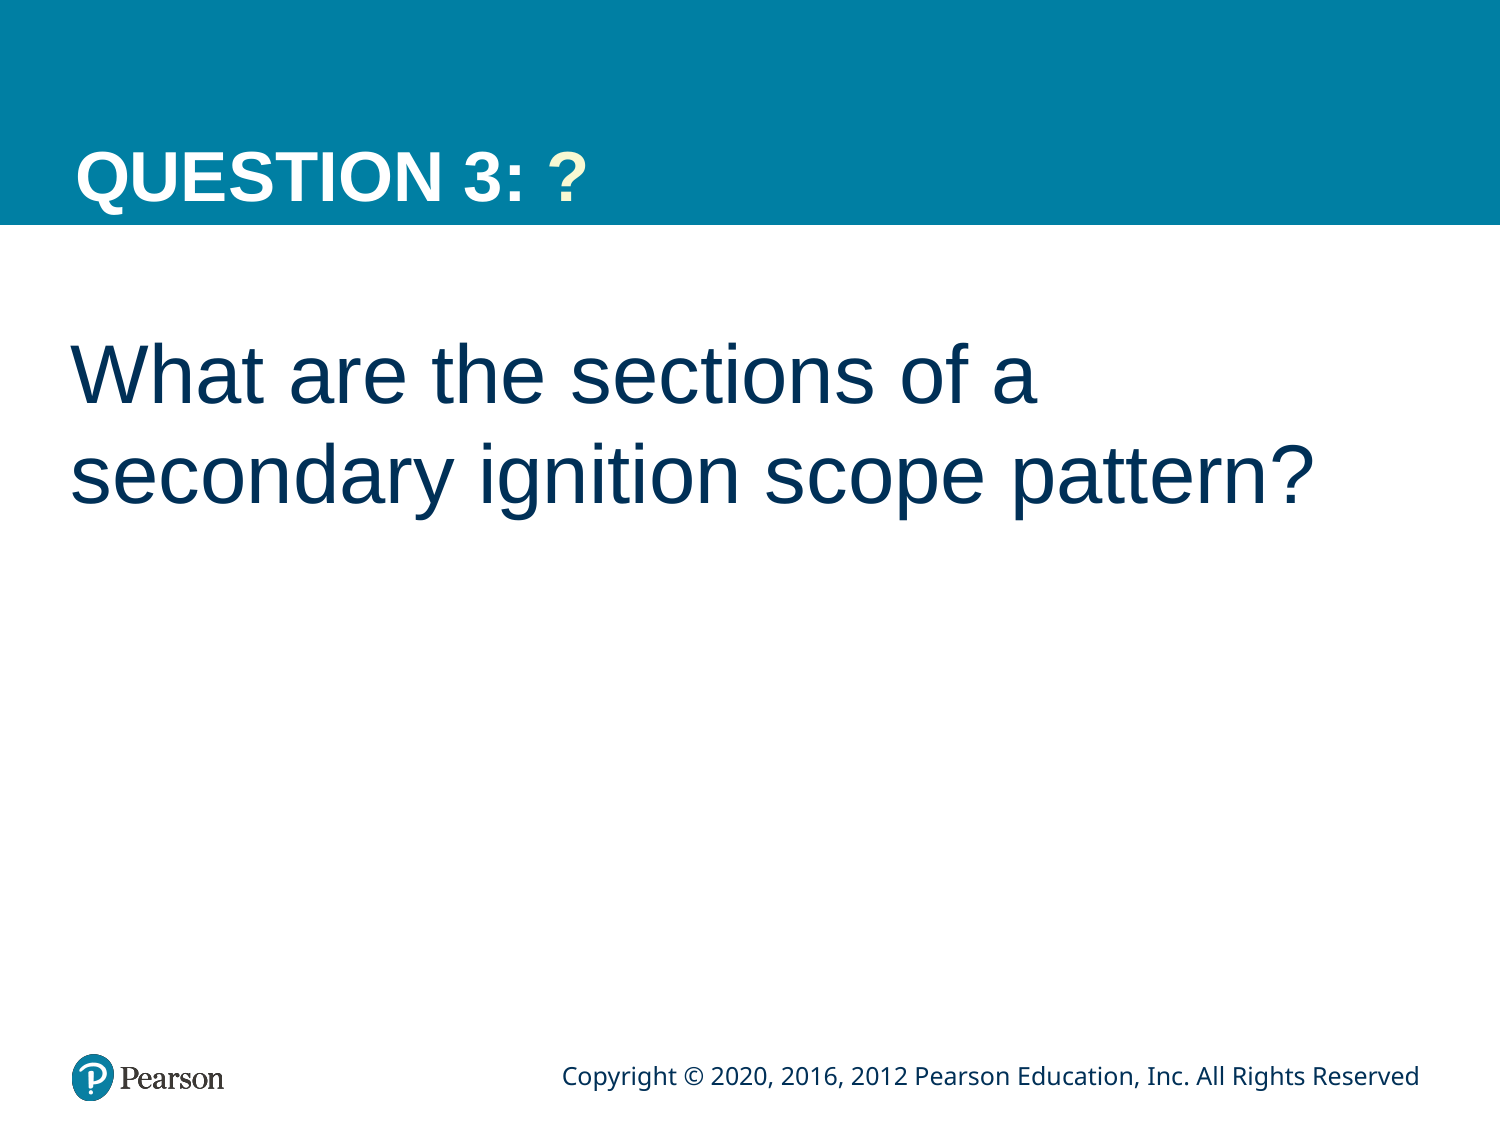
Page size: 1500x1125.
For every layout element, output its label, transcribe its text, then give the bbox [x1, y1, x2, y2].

picture [98, 1054, 224, 1101]
picture [72, 1054, 87, 1070]
text_box What are the sections of a secondary ignition scope pattern? [56, 312, 1457, 528]
picture [80, 1063, 106, 1088]
picture [72, 1088, 83, 1101]
title QUESTION 3: ? [75, 35, 1425, 216]
